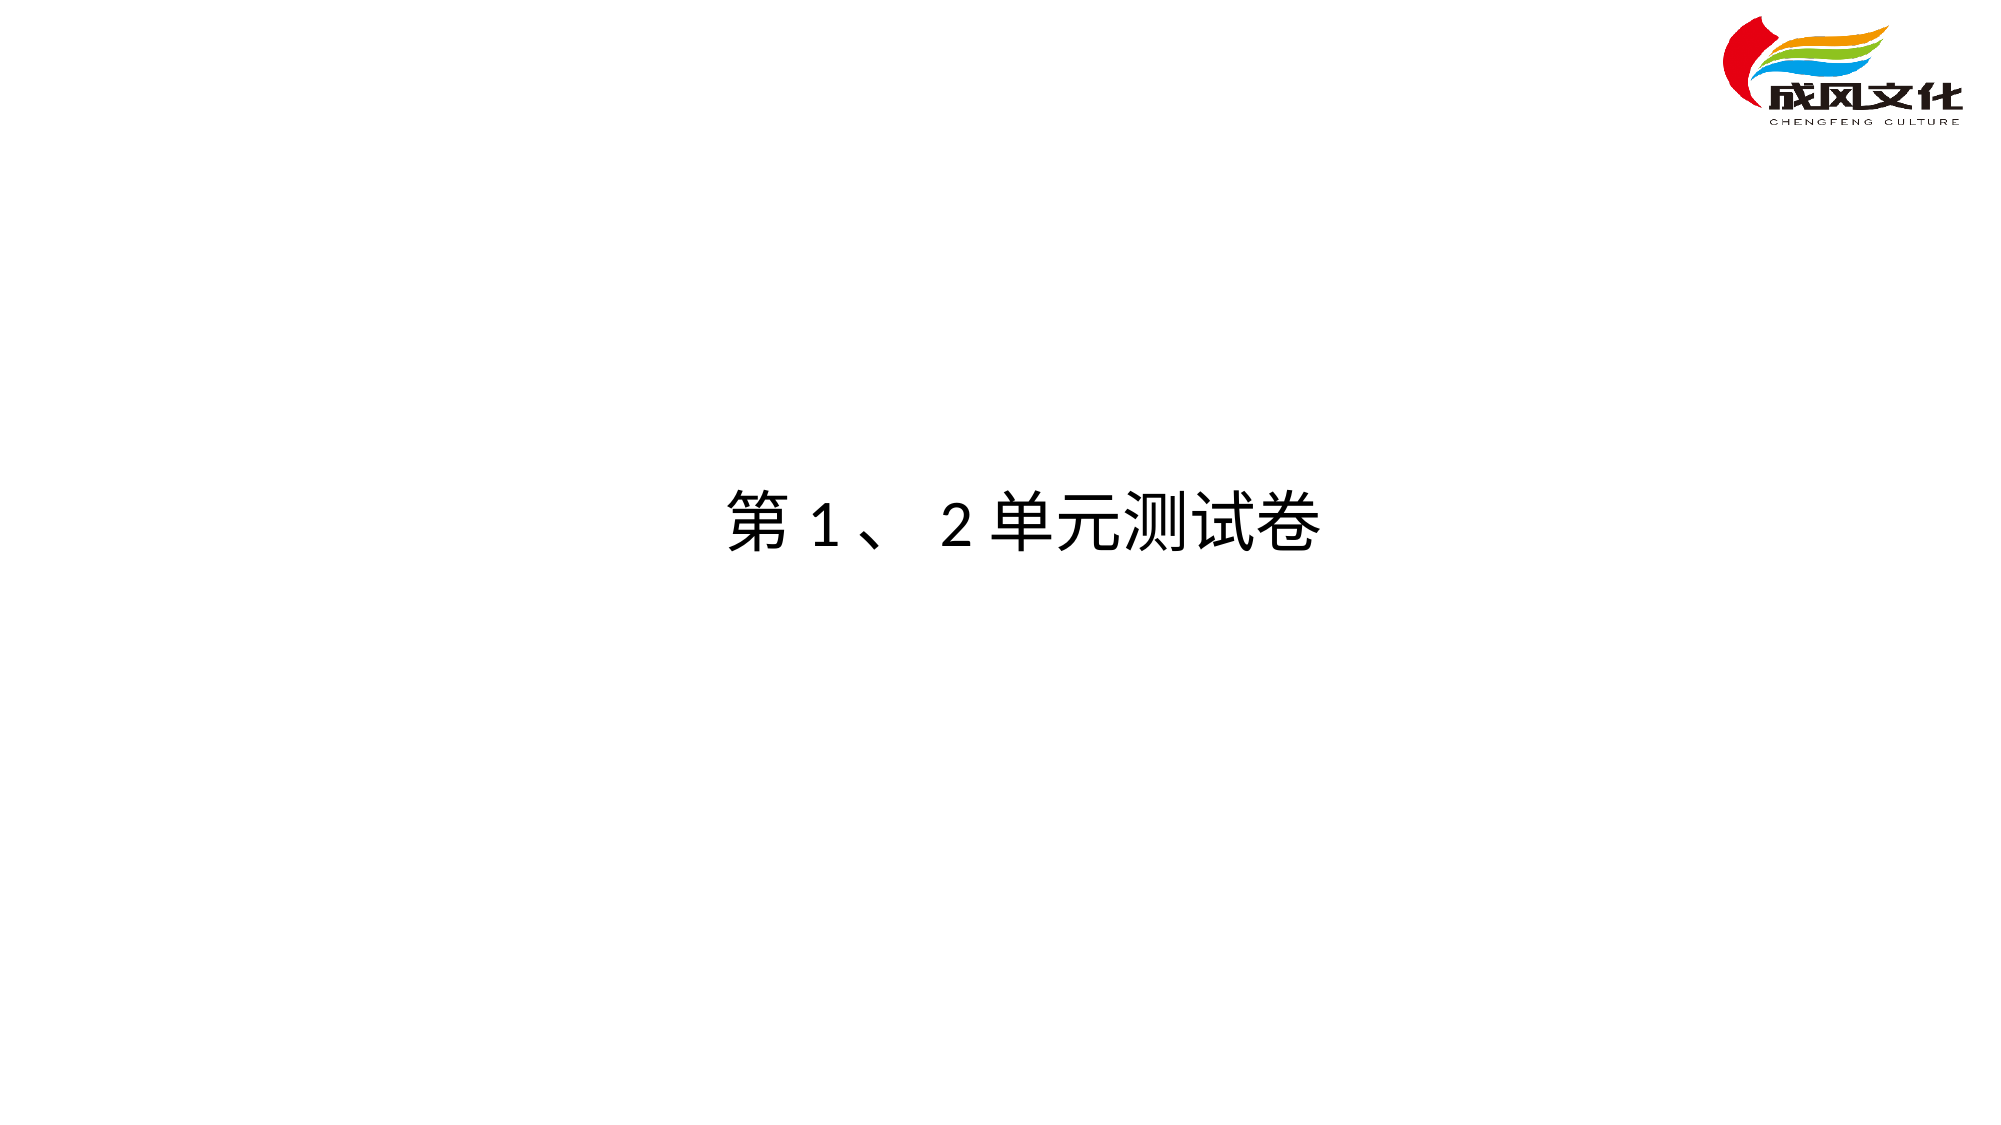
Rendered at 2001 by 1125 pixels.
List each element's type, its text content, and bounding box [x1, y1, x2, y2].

text_box 第1、2单元测试卷 [468, 472, 1579, 567]
picture [1708, 0, 1986, 136]
